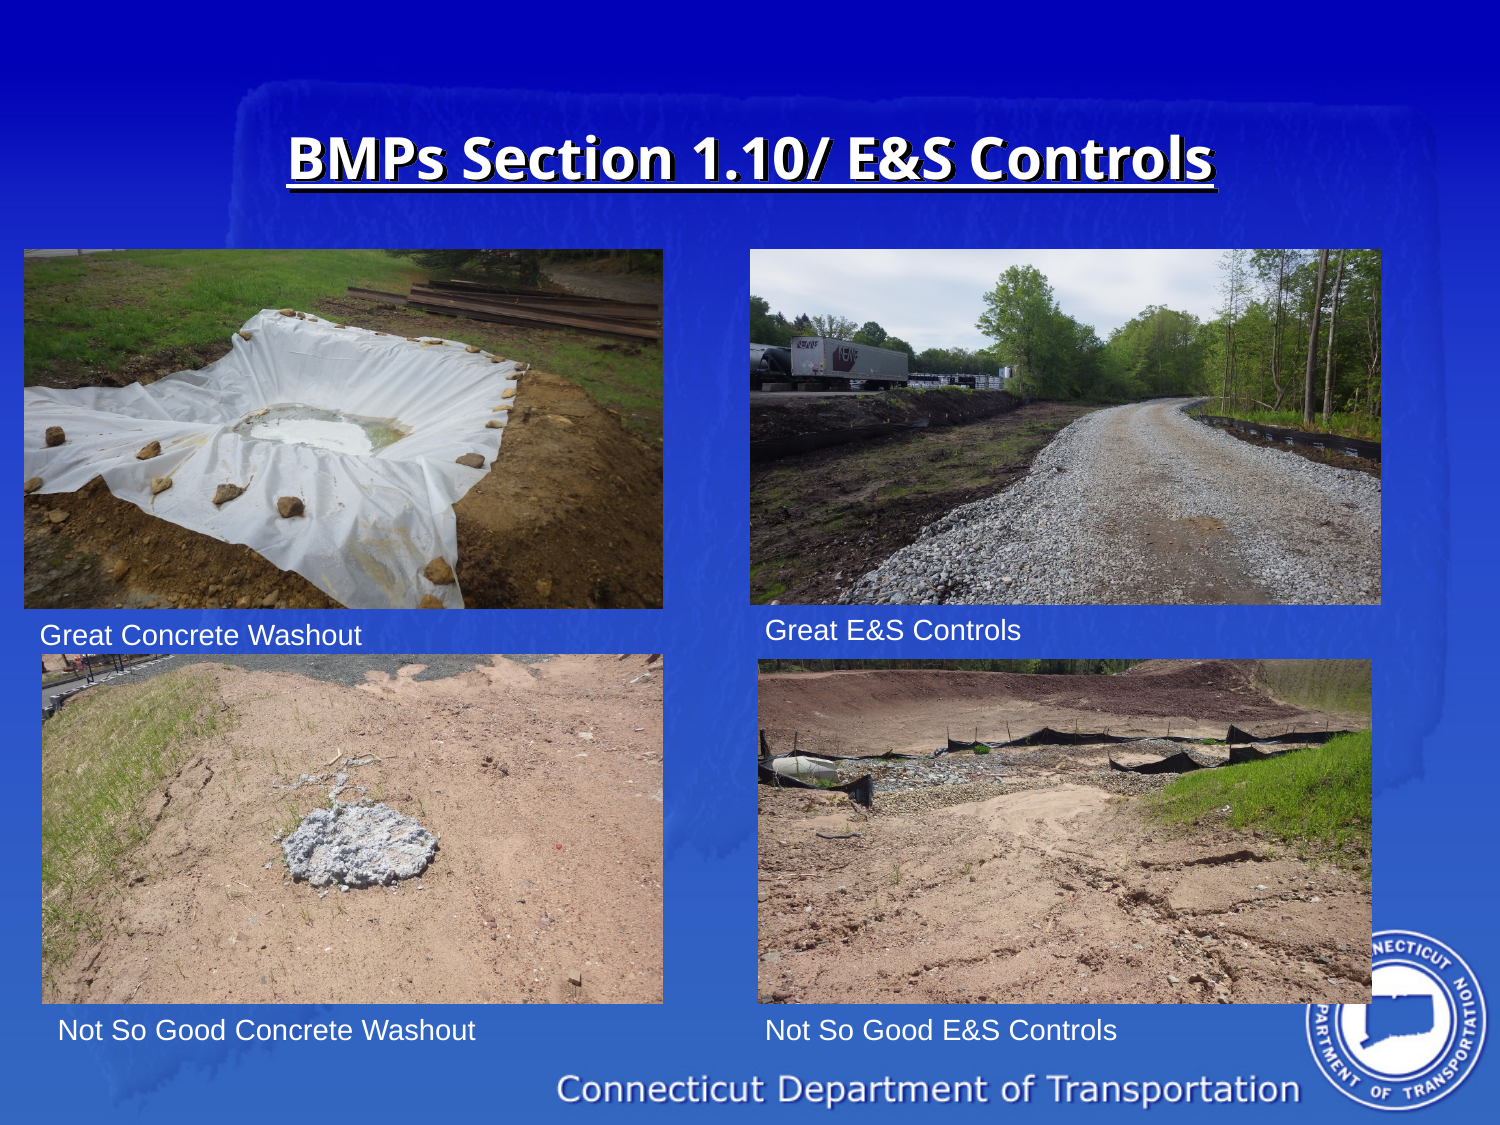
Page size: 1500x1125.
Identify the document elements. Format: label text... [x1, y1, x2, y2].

picture [0, 0, 1500, 1125]
text_box Great E&S Controls [749, 612, 1213, 655]
text_box Not So Good E&S Controls [749, 1003, 1213, 1054]
text_box Not So Good Concrete Washout [42, 1012, 506, 1054]
text_box Great Concrete Washout [24, 616, 488, 659]
title BMPs Section 1.10/ E&S Controls [112, 62, 1388, 250]
